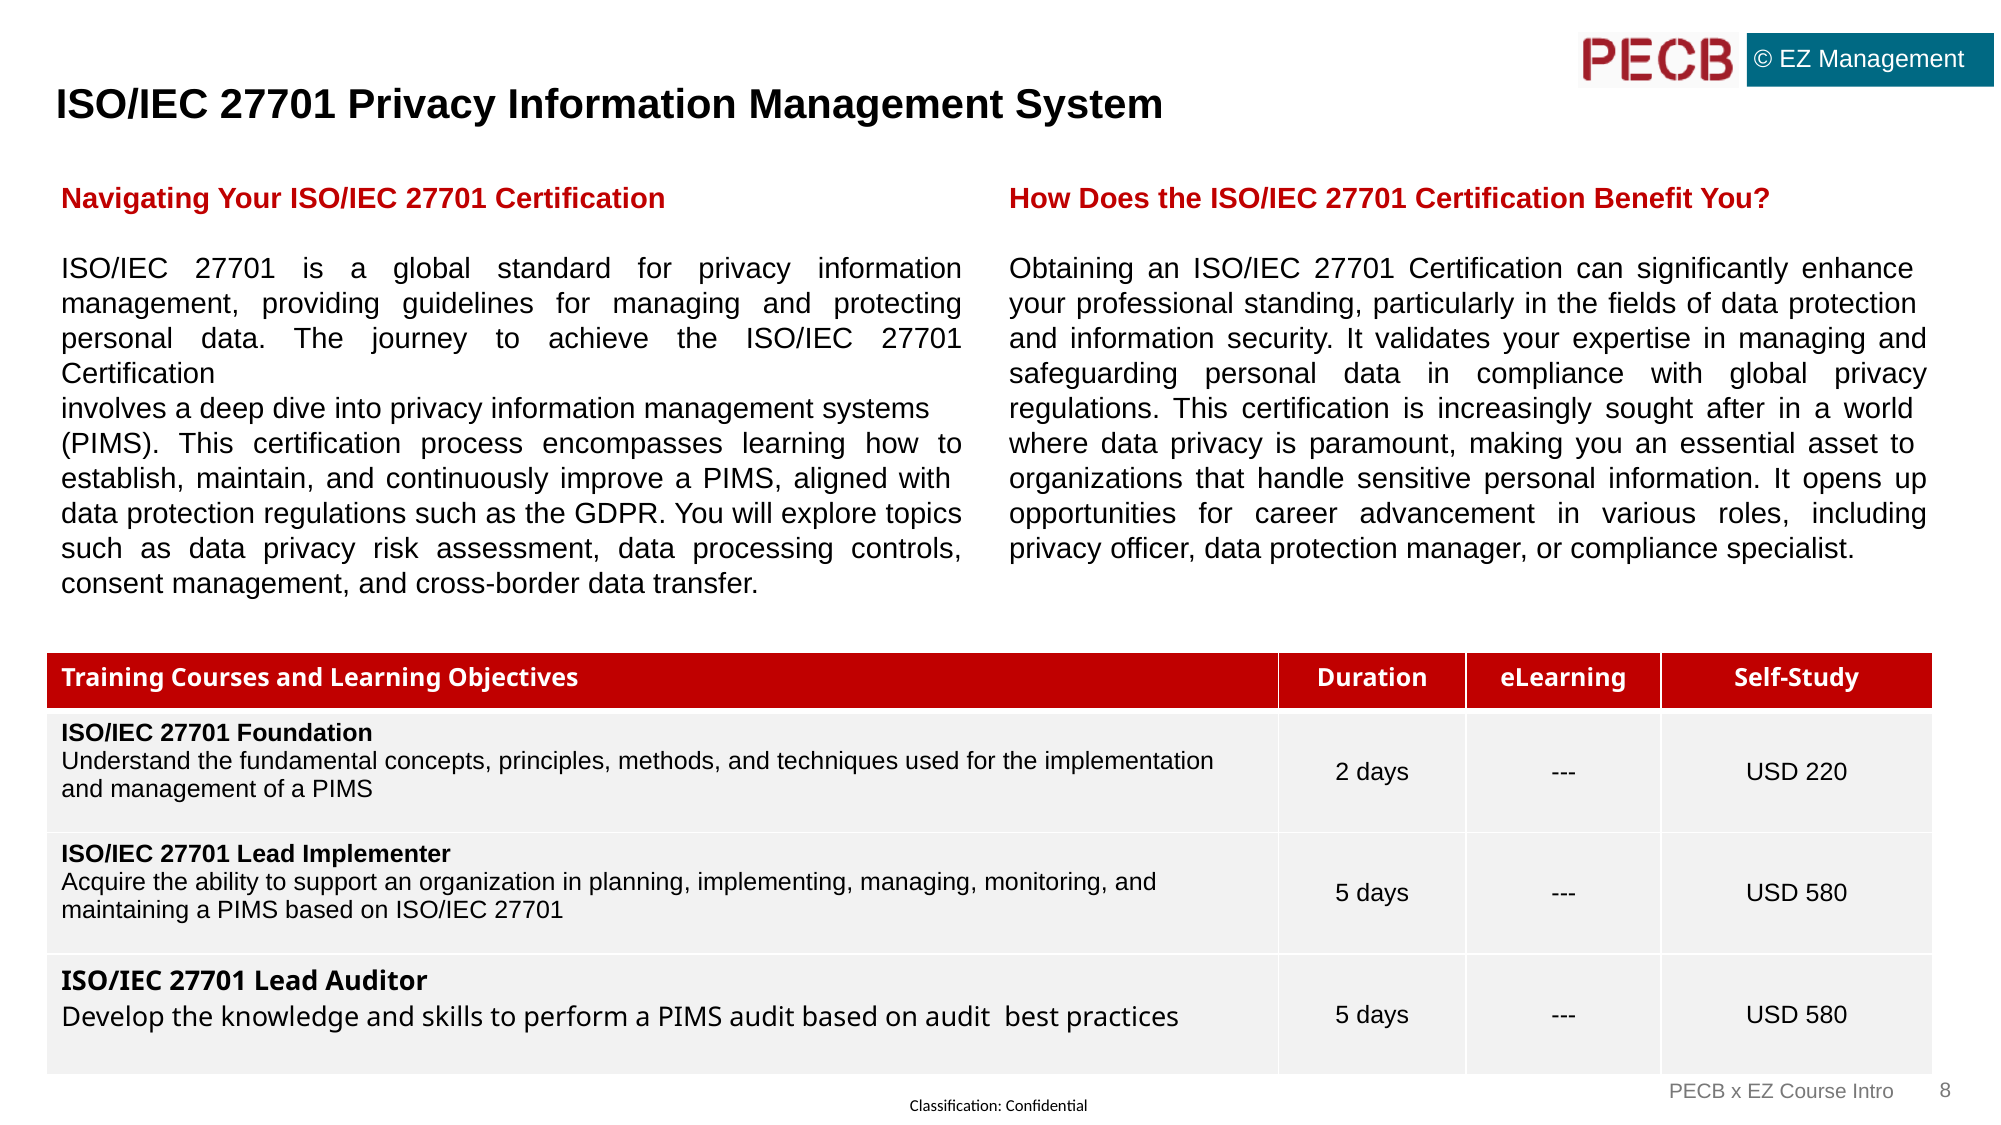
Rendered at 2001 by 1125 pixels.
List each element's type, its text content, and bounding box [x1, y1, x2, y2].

slide_number 8 [1912, 1070, 1979, 1108]
table_cell ISO/IEC 27701 Foundation Understand the fundamental concepts, principles, methods, and techniques used for the implementation and management of a PIMS [47, 714, 1278, 832]
table_cell 2 days [1279, 714, 1465, 832]
table_cell USD 220 [1662, 714, 1932, 832]
picture [1577, 32, 1739, 88]
table_cell --- [1467, 955, 1660, 1074]
table_header Self-Study [1662, 653, 1932, 708]
table_cell USD 580 [1662, 955, 1932, 1071]
table_cell 5 days [1279, 833, 1465, 953]
title ISO/IEC 27701 Privacy Information Management System [40, 59, 1948, 150]
text_box Navigating Your ISO/IEC 27701 Certification ISO/IEC 27701 is a global standard for privacy information management, providing guidelines for managing and protecting personal data. The journey to achieve the ISO/IEC 27701 Certification involves a deep dive into privacy information management systems (PIMS). This certification process encompasses learning how to establish, maintain, and continuously improve a PIMS, aligned with data protection regulations such as the GDPR. You will explore topics such as data privacy risk assessment, data processing controls, consent management, and cross-border data transfer. [46, 172, 979, 607]
table_cell ISO/IEC 27701 Lead Implementer Acquire the ability to support an organization in planning, implementing, managing, monitoring, and maintaining a PIMS based on ISO/IEC 27701 [47, 833, 1278, 953]
table_header Training Courses and Learning Objectives [47, 653, 1278, 708]
table_header Duration [1279, 653, 1465, 708]
table_cell ISO/IEC 27701 Lead Auditor Develop the knowledge and skills to perform a PIMS audit based on audit best practices [47, 955, 1278, 1074]
footer PECB x EZ Course Intro [1651, 1071, 1912, 1110]
table_cell 5 days [1279, 955, 1465, 1074]
table_cell USD 580 [1662, 833, 1932, 953]
text_box © EZ Management [1746, 33, 1994, 87]
table_header eLearning [1467, 653, 1660, 708]
table_cell --- [1467, 833, 1660, 953]
table_cell --- [1467, 714, 1660, 832]
text_box How Does the ISO/IEC 27701 Certification Benefit You? Obtaining an ISO/IEC 27701 Certification can significantly enhance your professional standing, particularly in the fields of data protection and information security. It validates your expertise in managing and safeguarding personal data in compliance with global privacy regulations. This certification is increasingly sought after in a world where data privacy is paramount, making you an essential asset to organizations that handle sensitive personal information. It opens up opportunities for career advancement in various roles, including privacy officer, data protection manager, or compliance specialist. [994, 172, 1944, 572]
